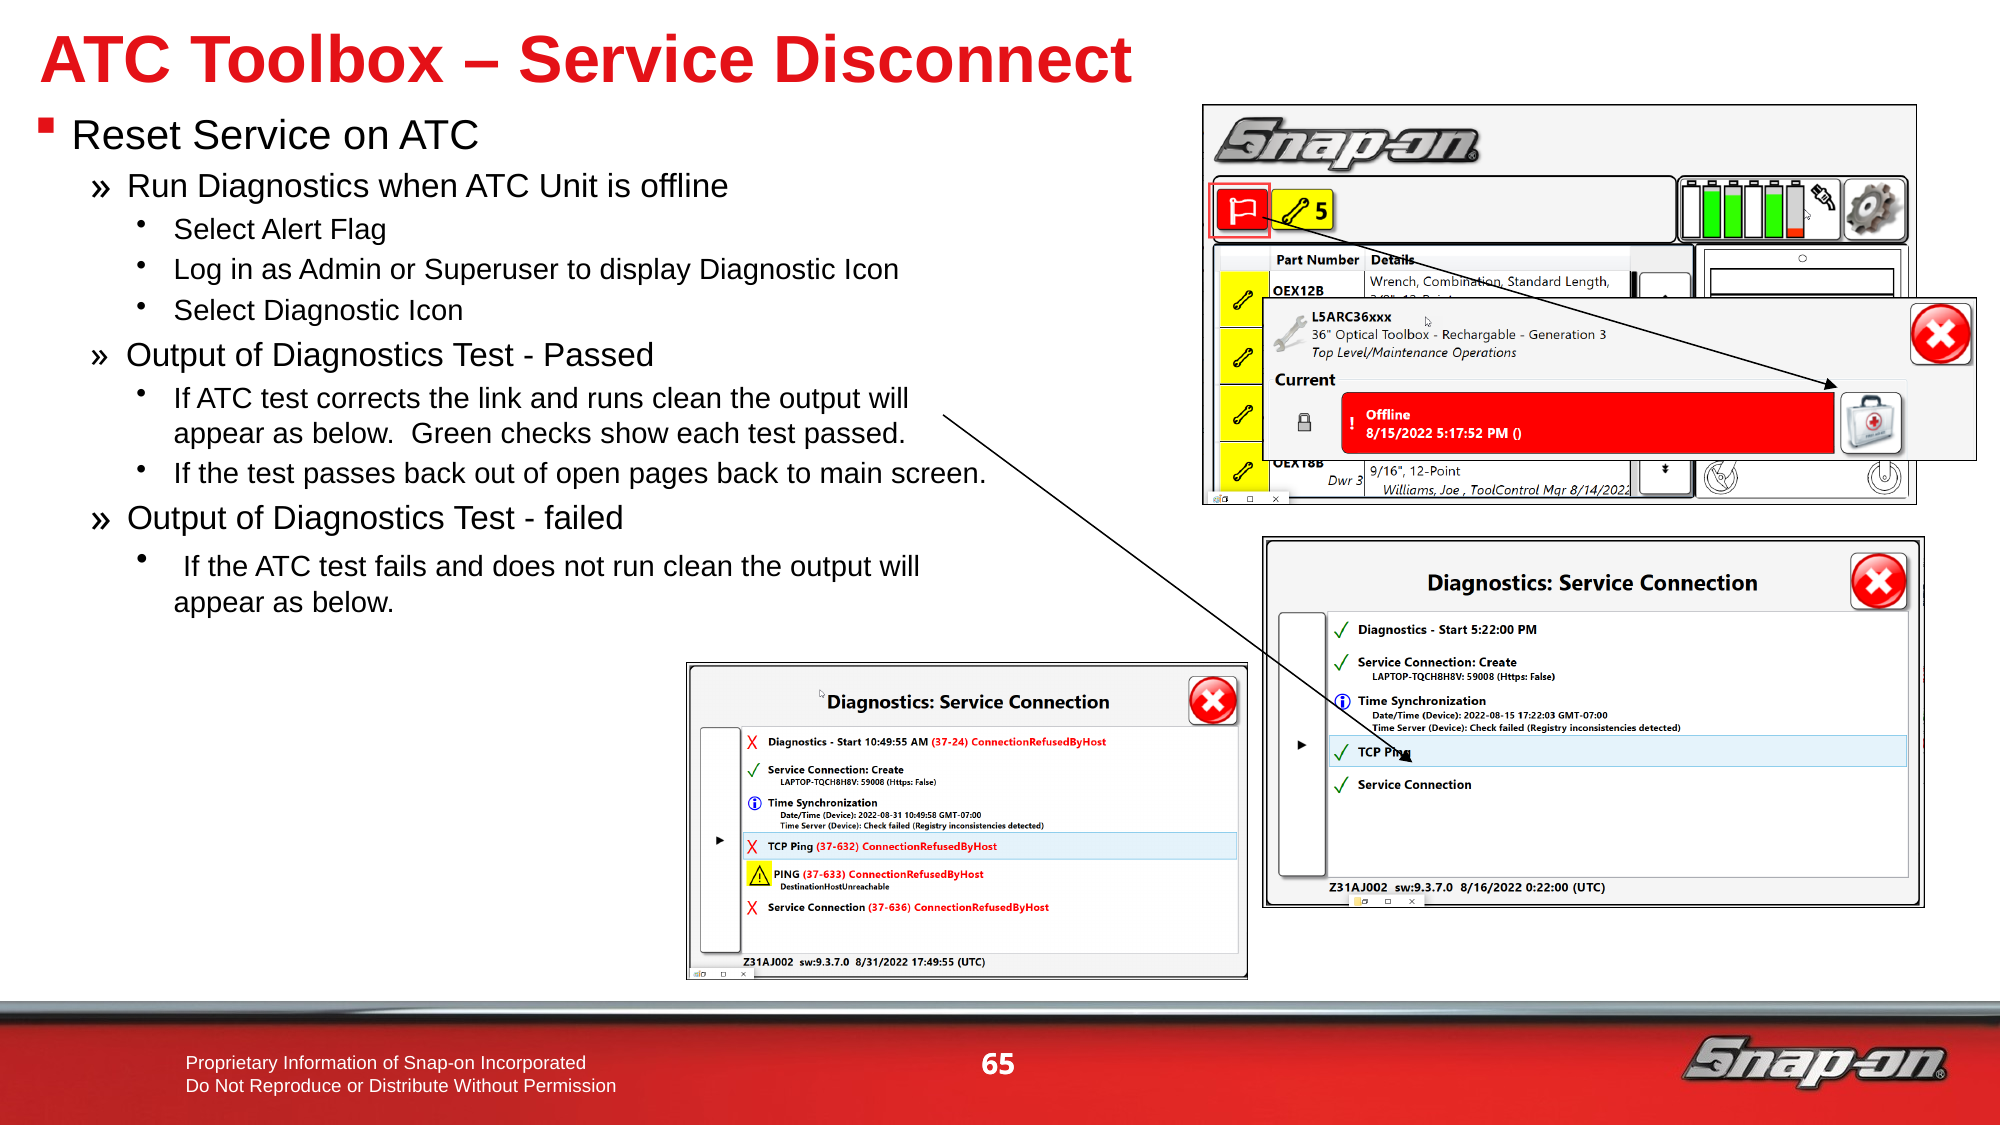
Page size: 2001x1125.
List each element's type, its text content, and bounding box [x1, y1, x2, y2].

text_box 65 [966, 1037, 1117, 1113]
picture [685, 662, 1248, 980]
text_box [1262, 216, 1838, 388]
picture [0, 1000, 2000, 1125]
title ATC Toolbox – Service Disconnect [24, 0, 1588, 113]
picture [1262, 536, 1925, 908]
picture [1202, 104, 1977, 505]
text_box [942, 414, 1413, 763]
list Reset Service on ATC Run Diagnostics when ATC Unit is offline Select Alert Flag Log in as Admin or Superuser to display Diagnostic Icon Select Diagnostic Icon Output of Diagnostics Test - Passed If ATC test corrects the link and runs clean the output will appear as below. Green checks show each test passed. If the test passes back out of open pages back to main screen. Output of Diagnostics Test - failed If the ATC test fails and does not run clean the output will appear as below. [8, 99, 1013, 1025]
